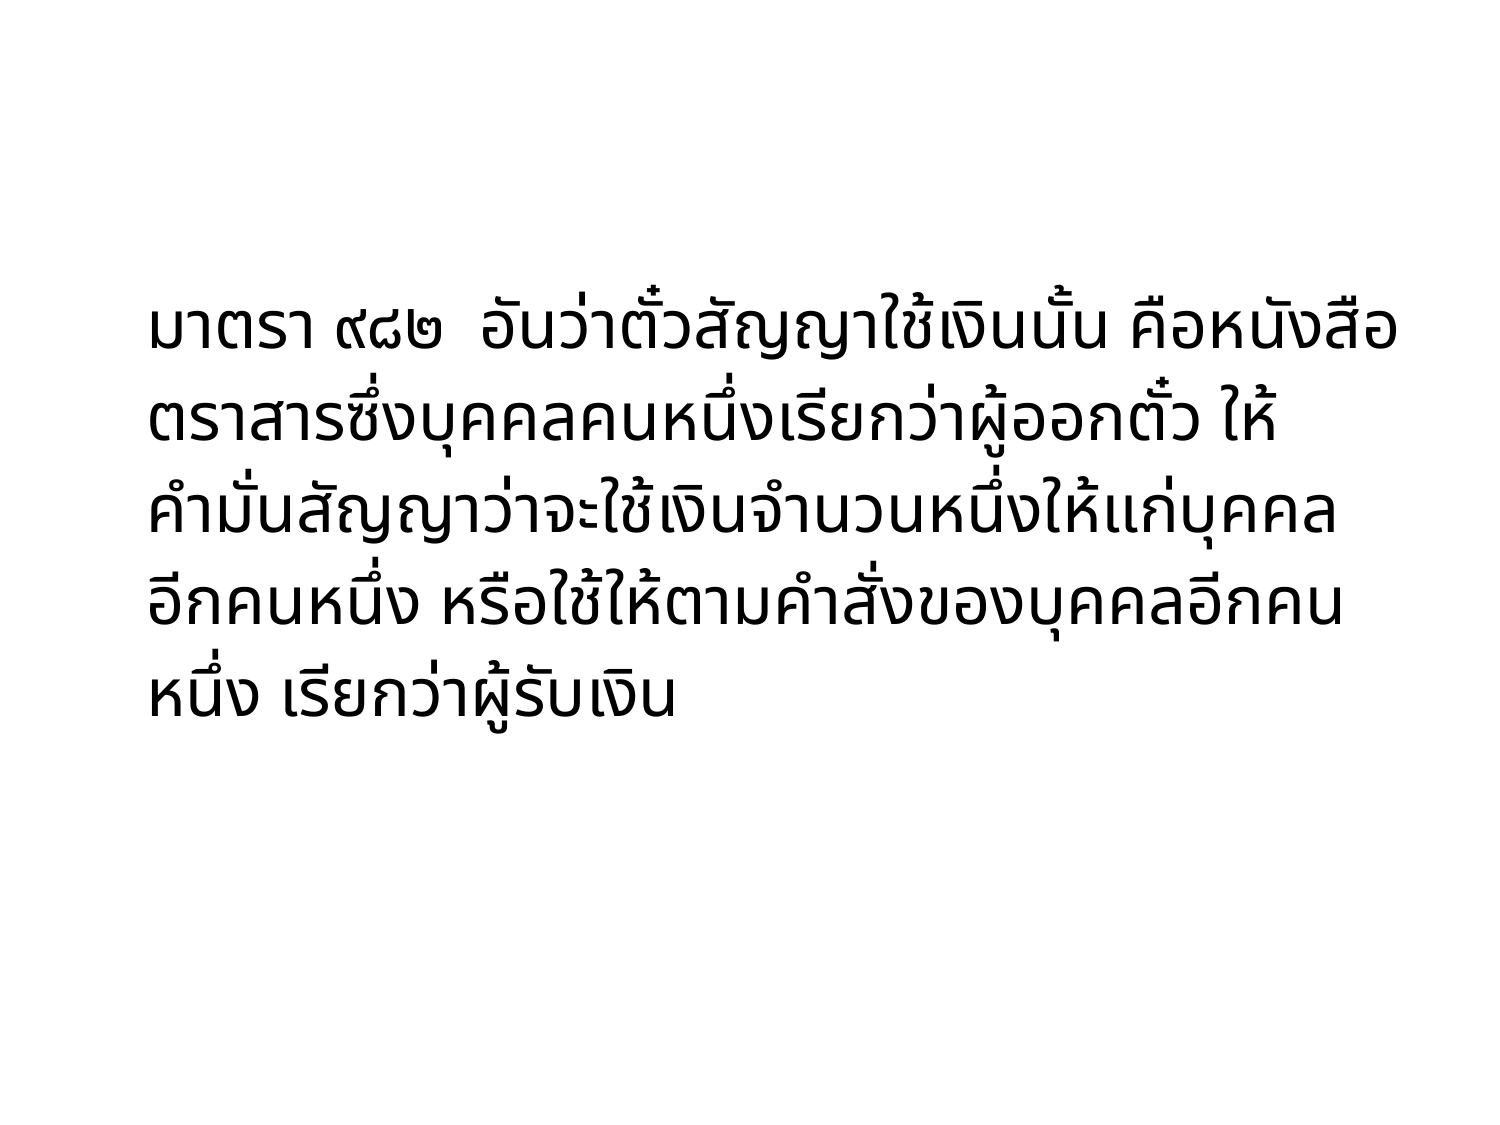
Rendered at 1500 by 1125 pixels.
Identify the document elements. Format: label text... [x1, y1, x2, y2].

list มาตรา ๙๘๒ อันว่าตั๋วสัญญาใช้เงินนั้น คือหนังสือตราสารซึ่งบุคคลคนหนึ่งเรียกว่าผู้ออกตั๋ว ให้คำมั่นสัญญาว่าจะใช้เงินจำนวนหนึ่งให้แก่บุคคลอีกคนหนึ่ง หรือใช้ให้ตามคำสั่งของบุคคลอีกคนหนึ่ง เรียกว่าผู้รับเงิน [75, 262, 1425, 1005]
